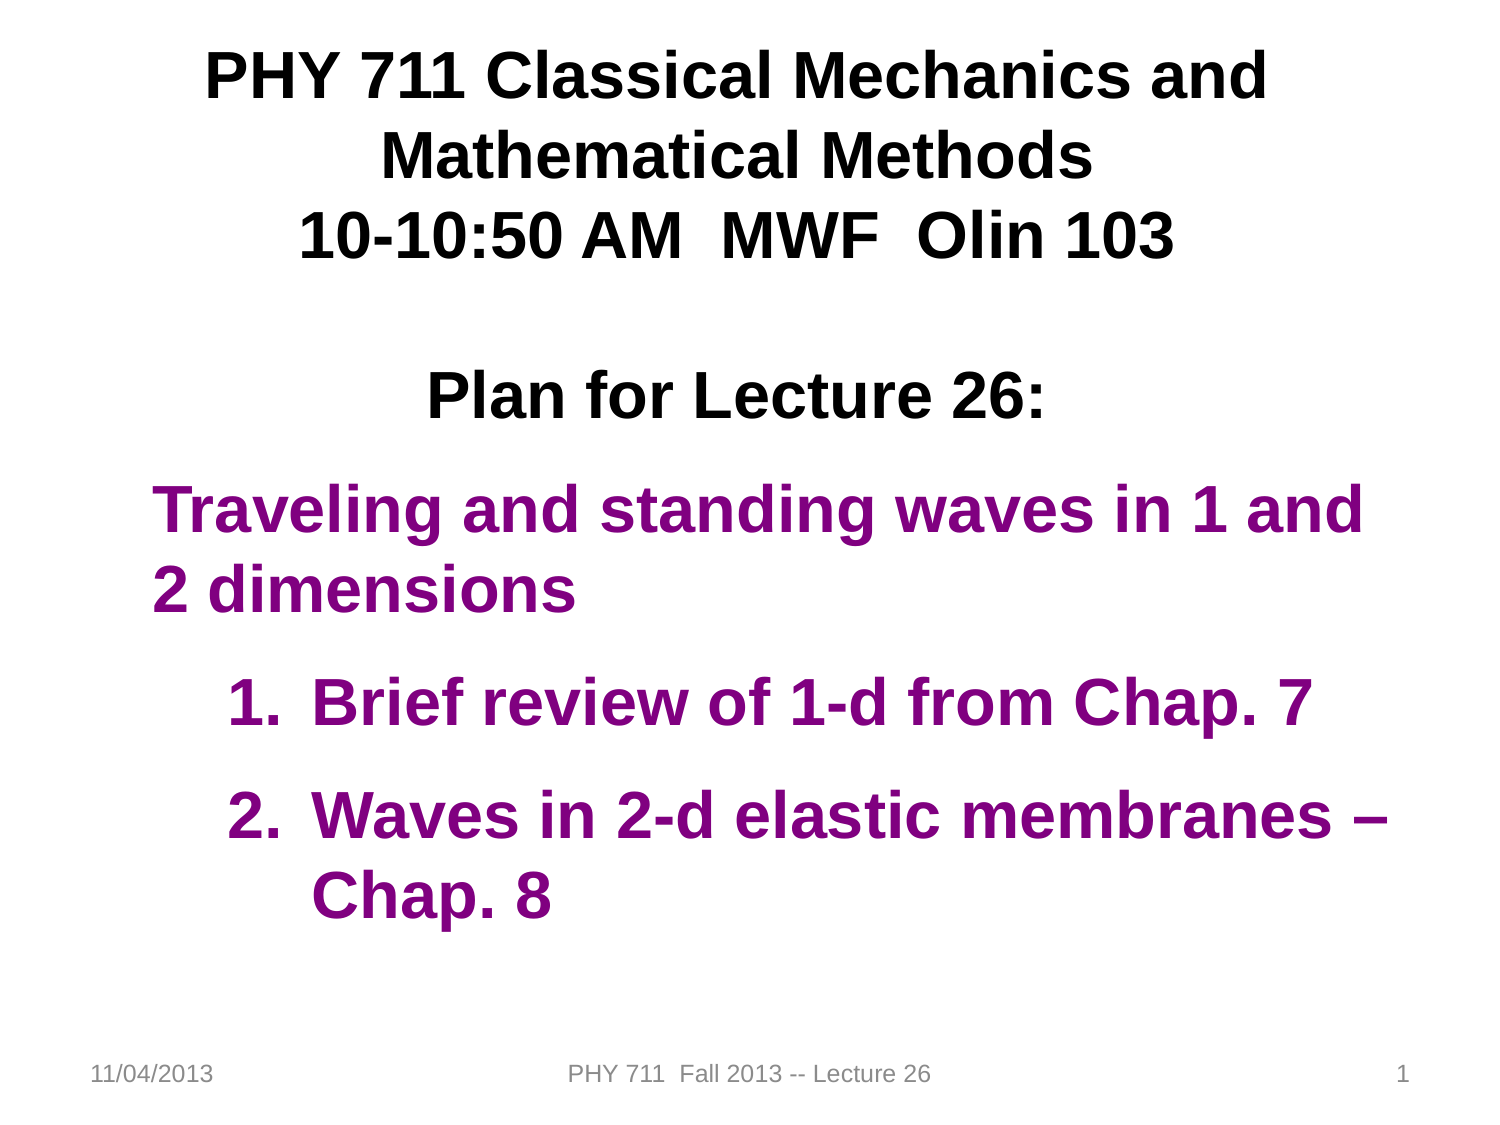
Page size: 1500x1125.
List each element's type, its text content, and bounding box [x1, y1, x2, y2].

footer PHY 711 Fall 2013 -- Lecture 26 [512, 1053, 988, 1103]
text_box PHY 711 Classical Mechanics and Mathematical Methods 10-10:50 AM MWF Olin 103 Plan for Lecture 26: Traveling and standing waves in 1 and 2 dimensions Brief review of 1-d from Chap. 7 Waves in 2-d elastic membranes – Chap. 8 [62, 24, 1413, 1053]
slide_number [75, 1053, 425, 1103]
slide_number 1 [1074, 1042, 1425, 1103]
